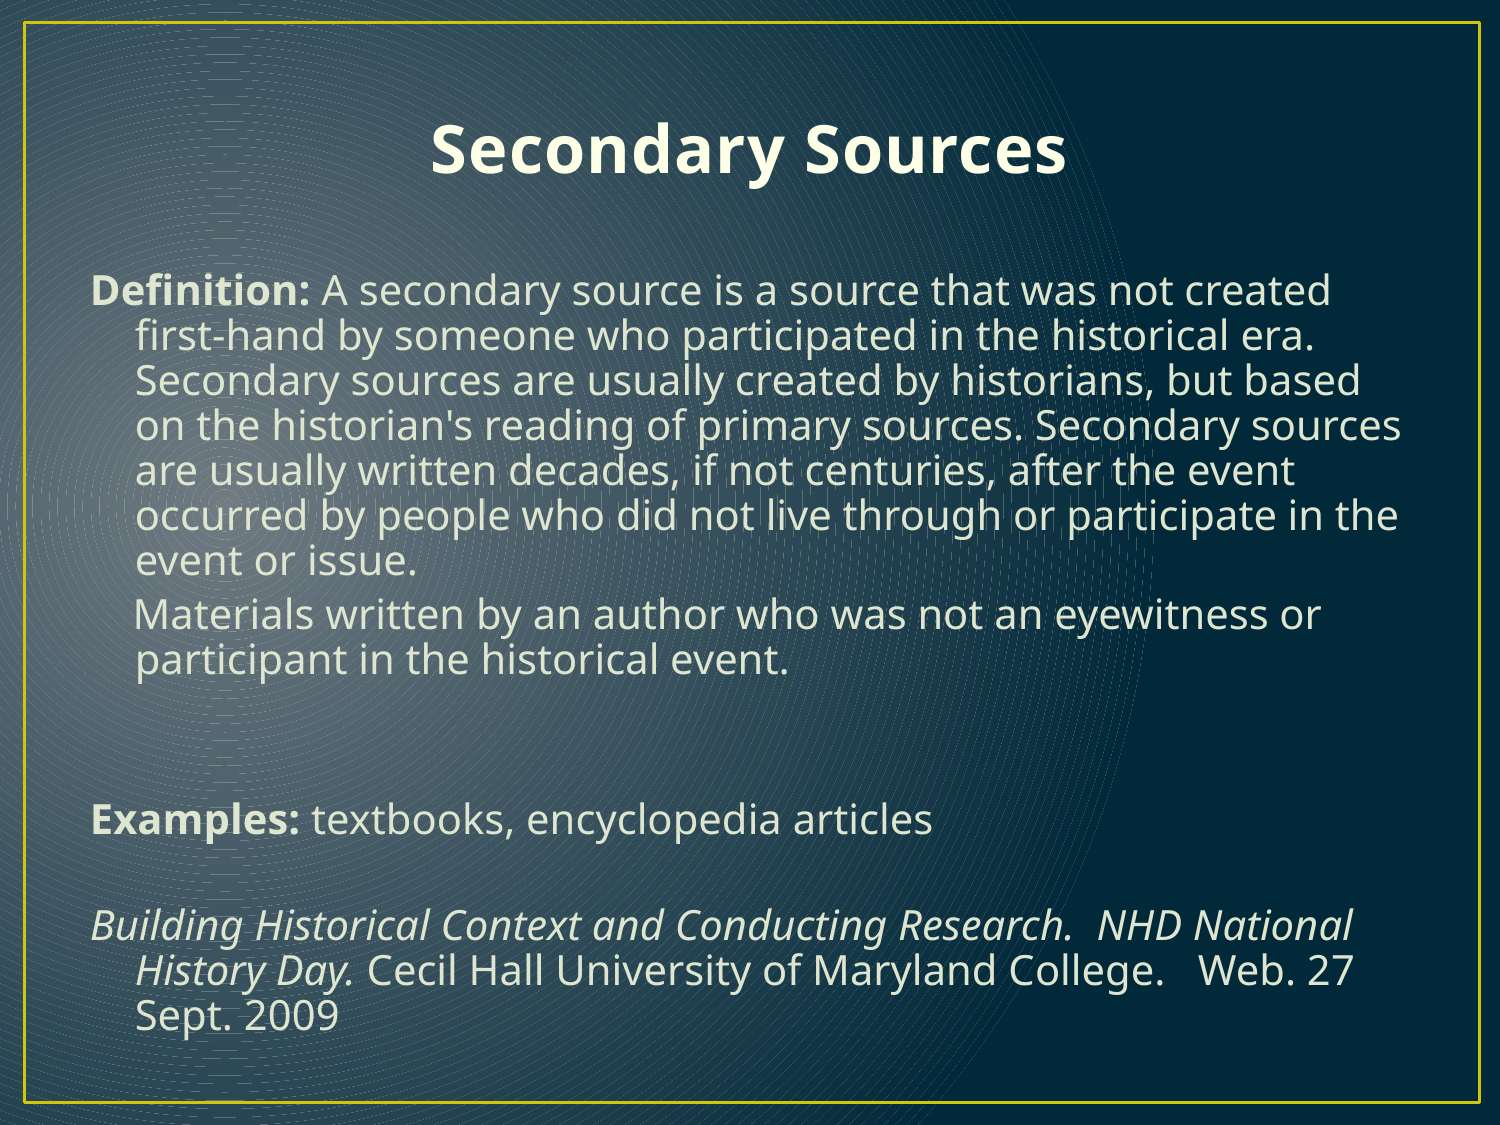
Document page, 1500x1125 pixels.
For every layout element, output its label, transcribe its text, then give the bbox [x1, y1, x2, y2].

text_box Secondary Sources [74, 99, 1425, 262]
text_box Definition: A secondary source is a source that was not created first-hand by someone who participated in the historical era. Secondary sources are usually created by historians, but based on the historian's reading of primary sources. Secondary sources are usually written decades, if not centuries, after the event occurred by people who did not live through or participate in the event or issue. Materials written by an author who was not an eyewitness or participant in the historical event. Examples: textbooks, encyclopedia articles Building Historical Context and Conducting Research. NHD National History Day. Cecil Hall University of Maryland College. Web. 27 Sept. 2009 [74, 262, 1425, 1005]
